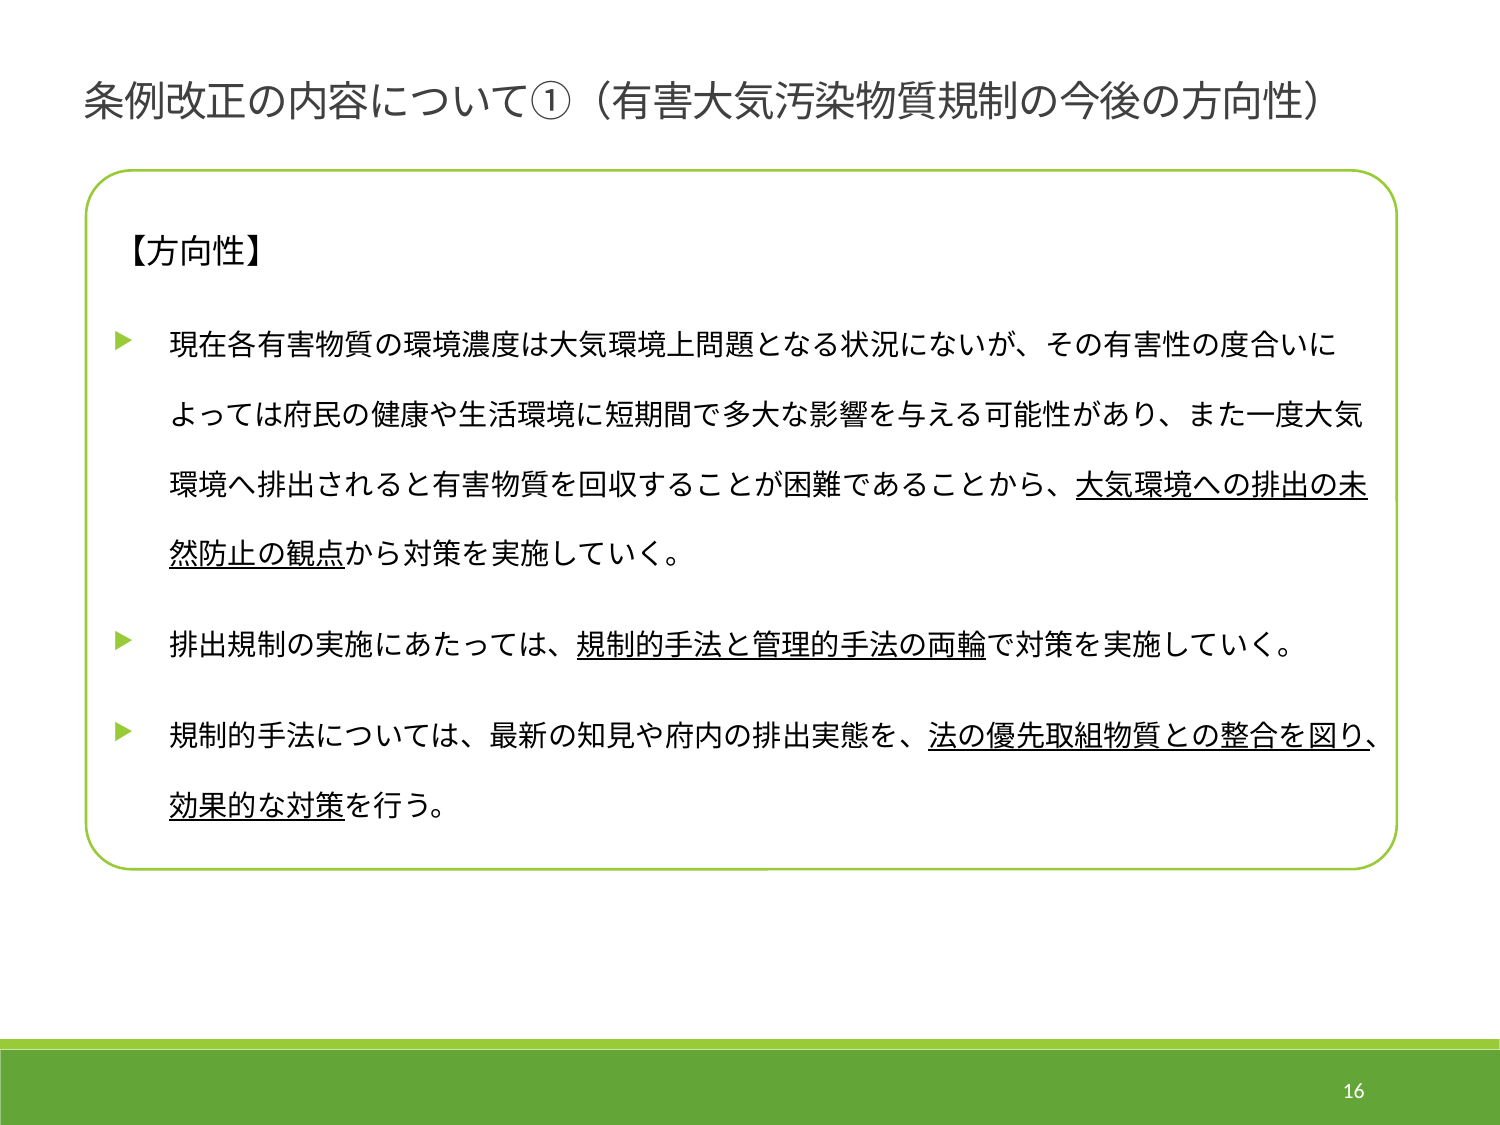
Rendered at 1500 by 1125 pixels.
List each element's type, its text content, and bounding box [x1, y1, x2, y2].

title 条例改正の内容について①（有害大気汚染物質規制の今後の方向性） [68, 21, 1380, 133]
text_box 【方向性】 現在各有害物質の環境濃度は大気環境上問題となる状況にないが、その有害性の度合いによっては府民の健康や生活環境に短期間で多大な影響を与える可能性があり、また一度大気環境へ排出されると有害物質を回収することが困難であることから、大気環境への排出の未然防止の観点から対策を実施していく。 排出規制の実施にあたっては、規制的手法と管理的手法の両輪で対策を実施していく。 規制的手法については、最新の知見や府内の排出実態を、法の優先取組物質との整合を図り、効果的な対策を行う。 [84, 169, 1399, 871]
slide_number 16 [1218, 1059, 1380, 1120]
